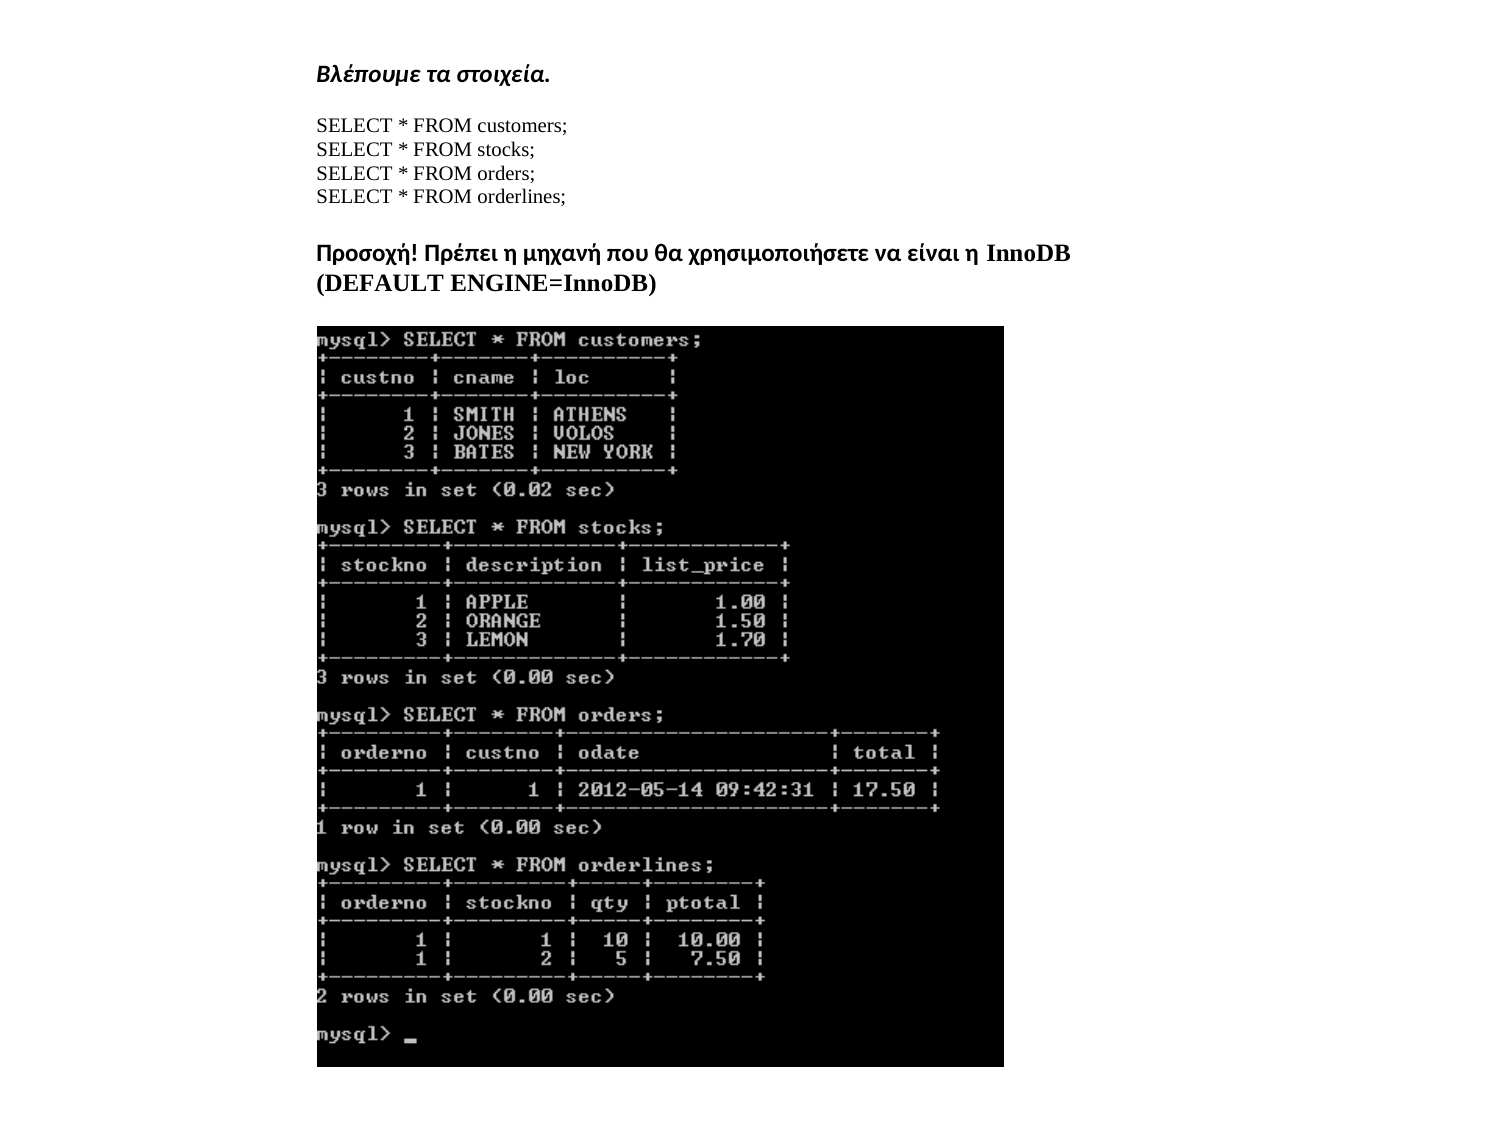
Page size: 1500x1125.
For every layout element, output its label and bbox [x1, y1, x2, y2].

text_box [316, 58, 1184, 1067]
